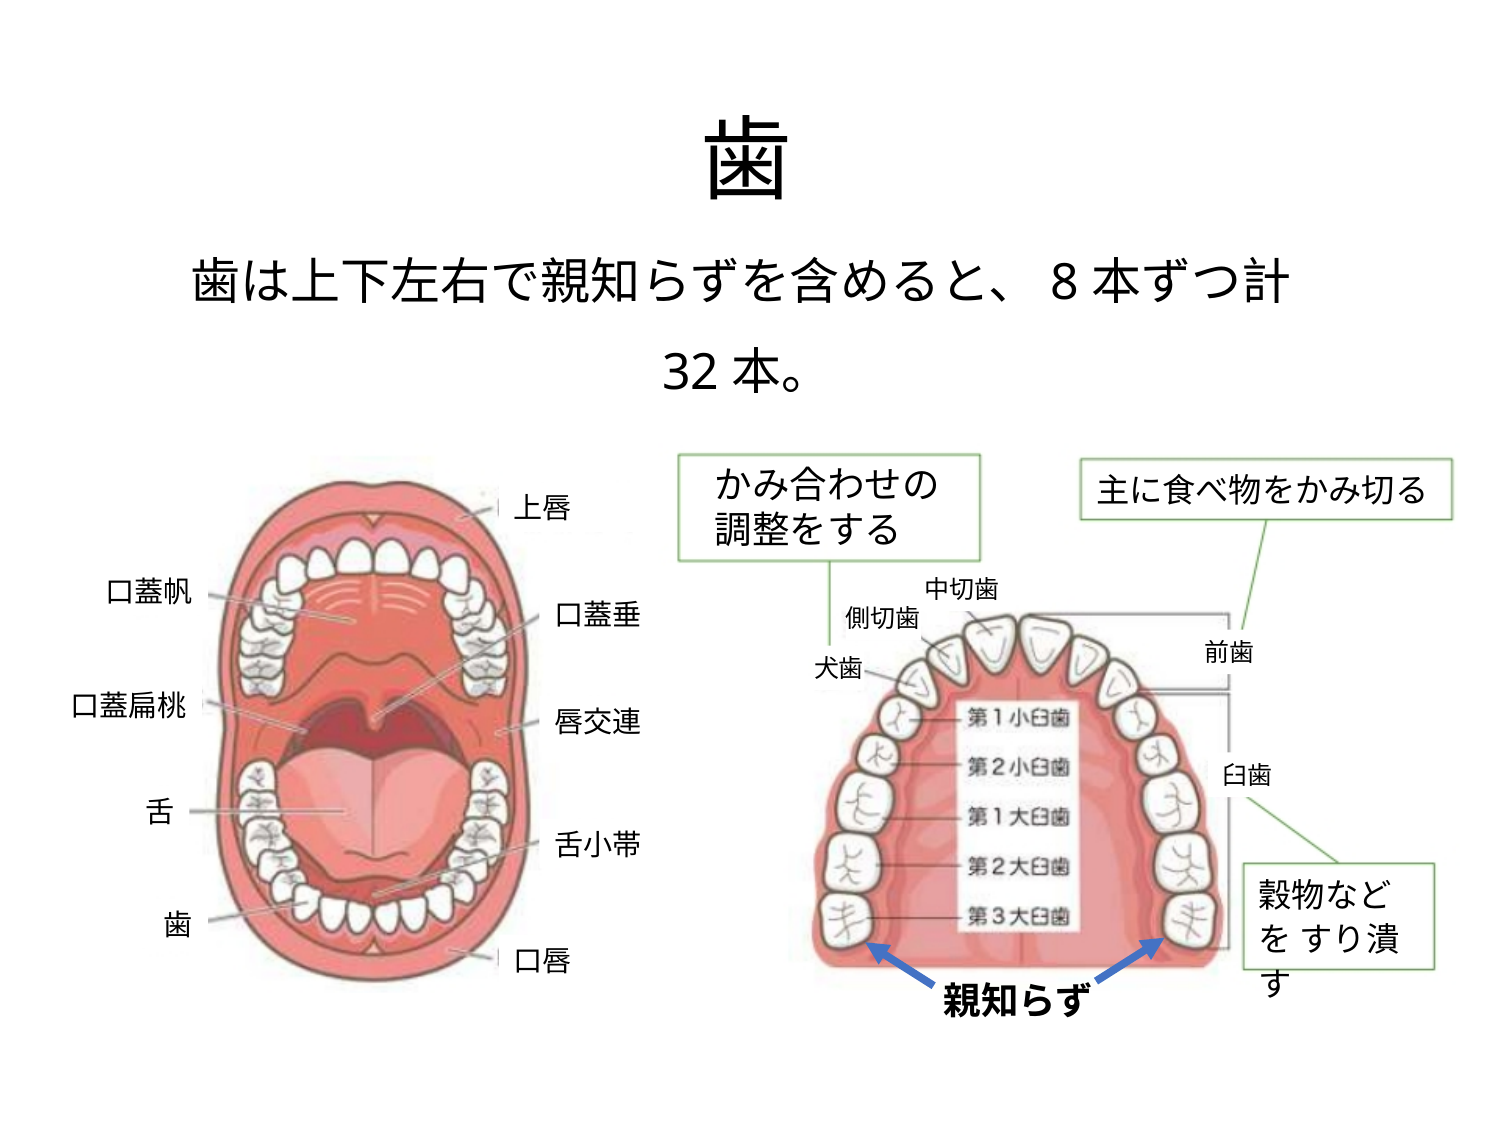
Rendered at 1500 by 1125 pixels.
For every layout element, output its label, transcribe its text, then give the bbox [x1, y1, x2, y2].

text_box 歯 [686, 93, 808, 219]
text_box 親知らず [928, 993, 1108, 1030]
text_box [1096, 937, 1165, 982]
text_box 歯は上下左右で親知らずを含めると、8本ずつ計32本。 それぞれ役割があります。 [165, 219, 1329, 426]
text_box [865, 942, 934, 986]
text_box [39, 426, 1461, 993]
